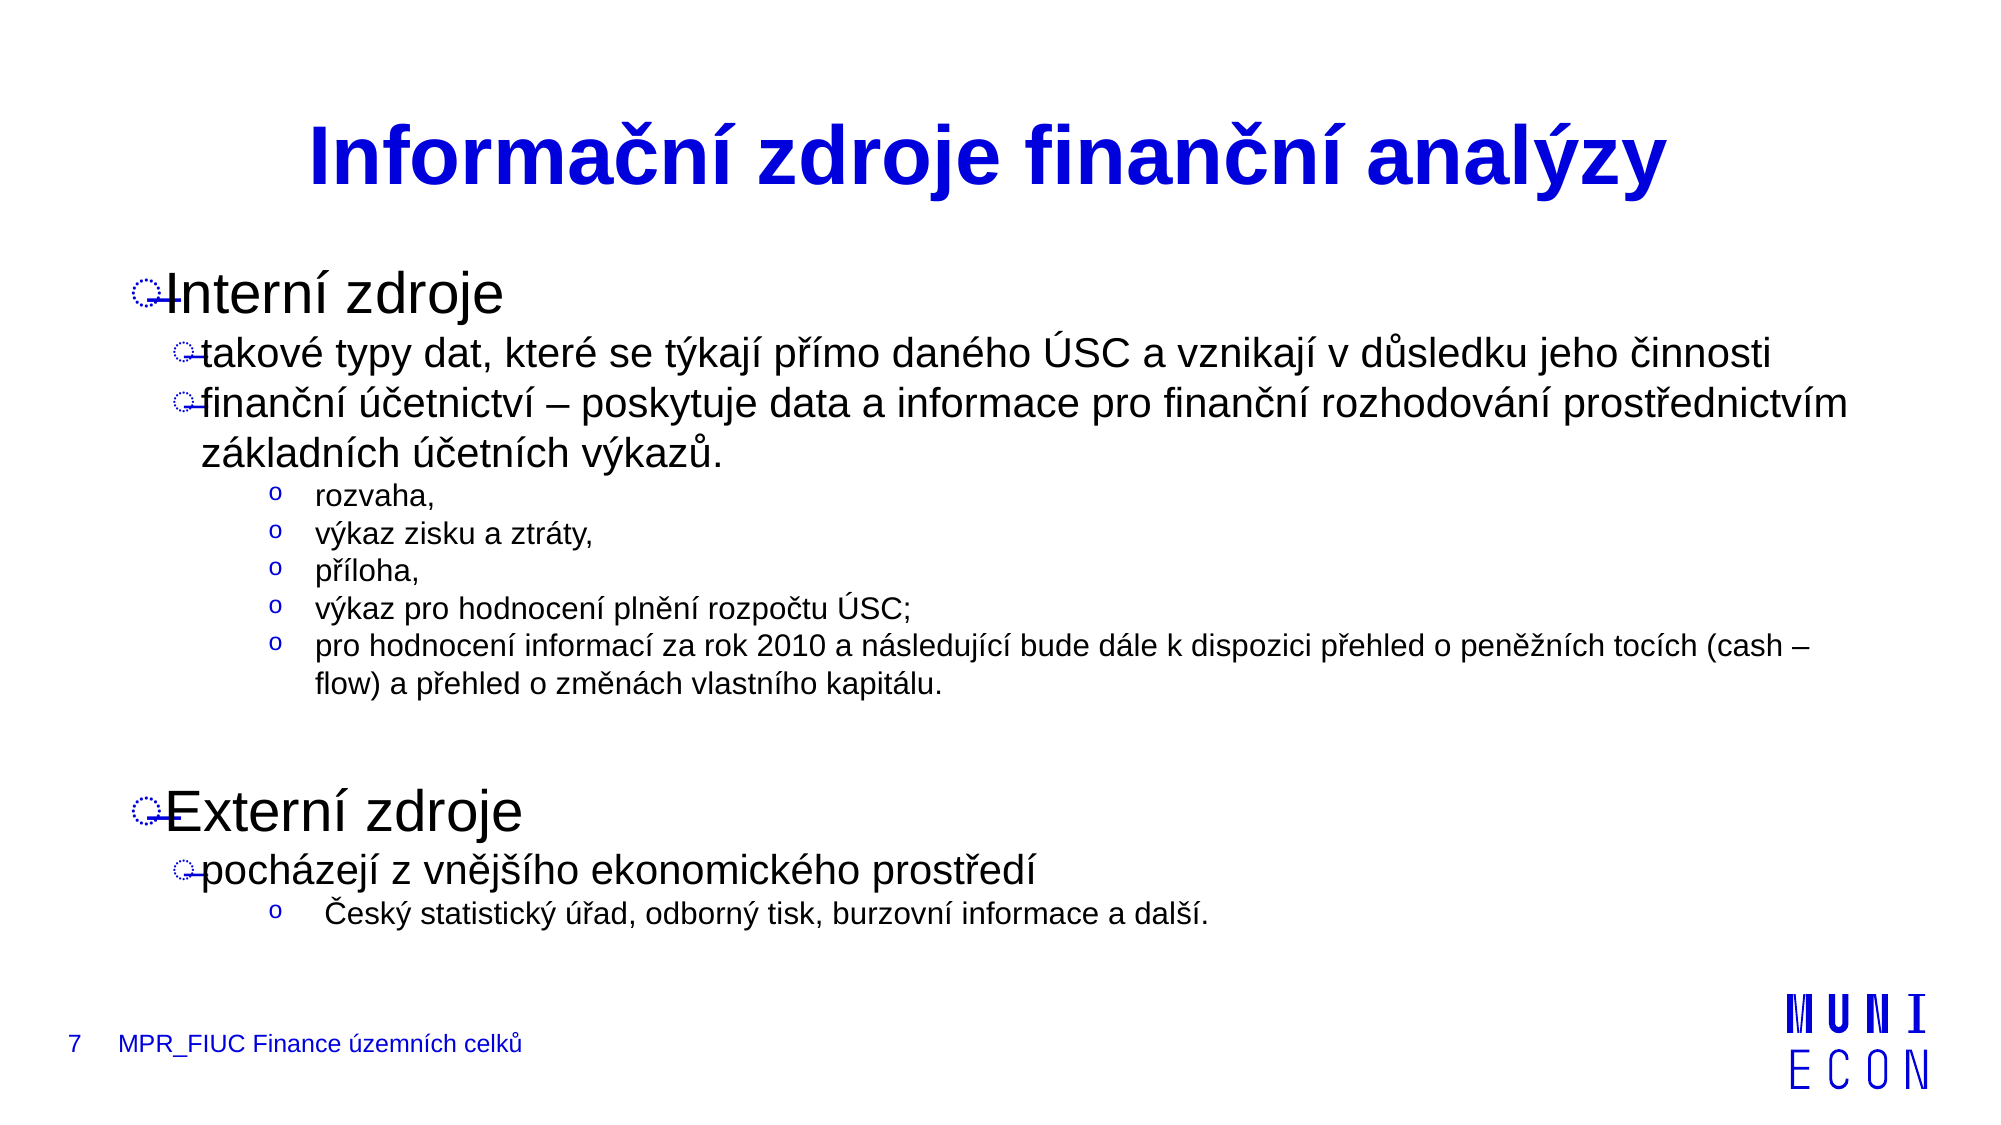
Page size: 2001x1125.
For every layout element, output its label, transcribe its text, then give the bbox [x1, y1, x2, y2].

slide_number 7 [67, 1021, 110, 1063]
title Informační zdroje finanční analýzy [118, 118, 1883, 193]
footer MPR_FIUC Finance územních celků [118, 1021, 1418, 1063]
list Interní zdroje takové typy dat, které se týkají přímo daného ÚSC a vznikají v důsledku jeho činnosti finanční účetnictví – poskytuje data a informace pro finanční rozhodování prostřednictvím základních účetních výkazů. rozvaha, výkaz zisku a ztráty, příloha, výkaz pro hodnocení plnění rozpočtu ÚSC; pro hodnocení informací za rok 2010 a následující bude dále k dispozici přehled o peněžních tocích (cash – flow) a přehled o změnách vlastního kapitálu. Externí zdroje pocházejí z vnějšího ekonomického prostředí Český statistický úřad, odborný tisk, burzovní informace a další. [118, 220, 1883, 1004]
